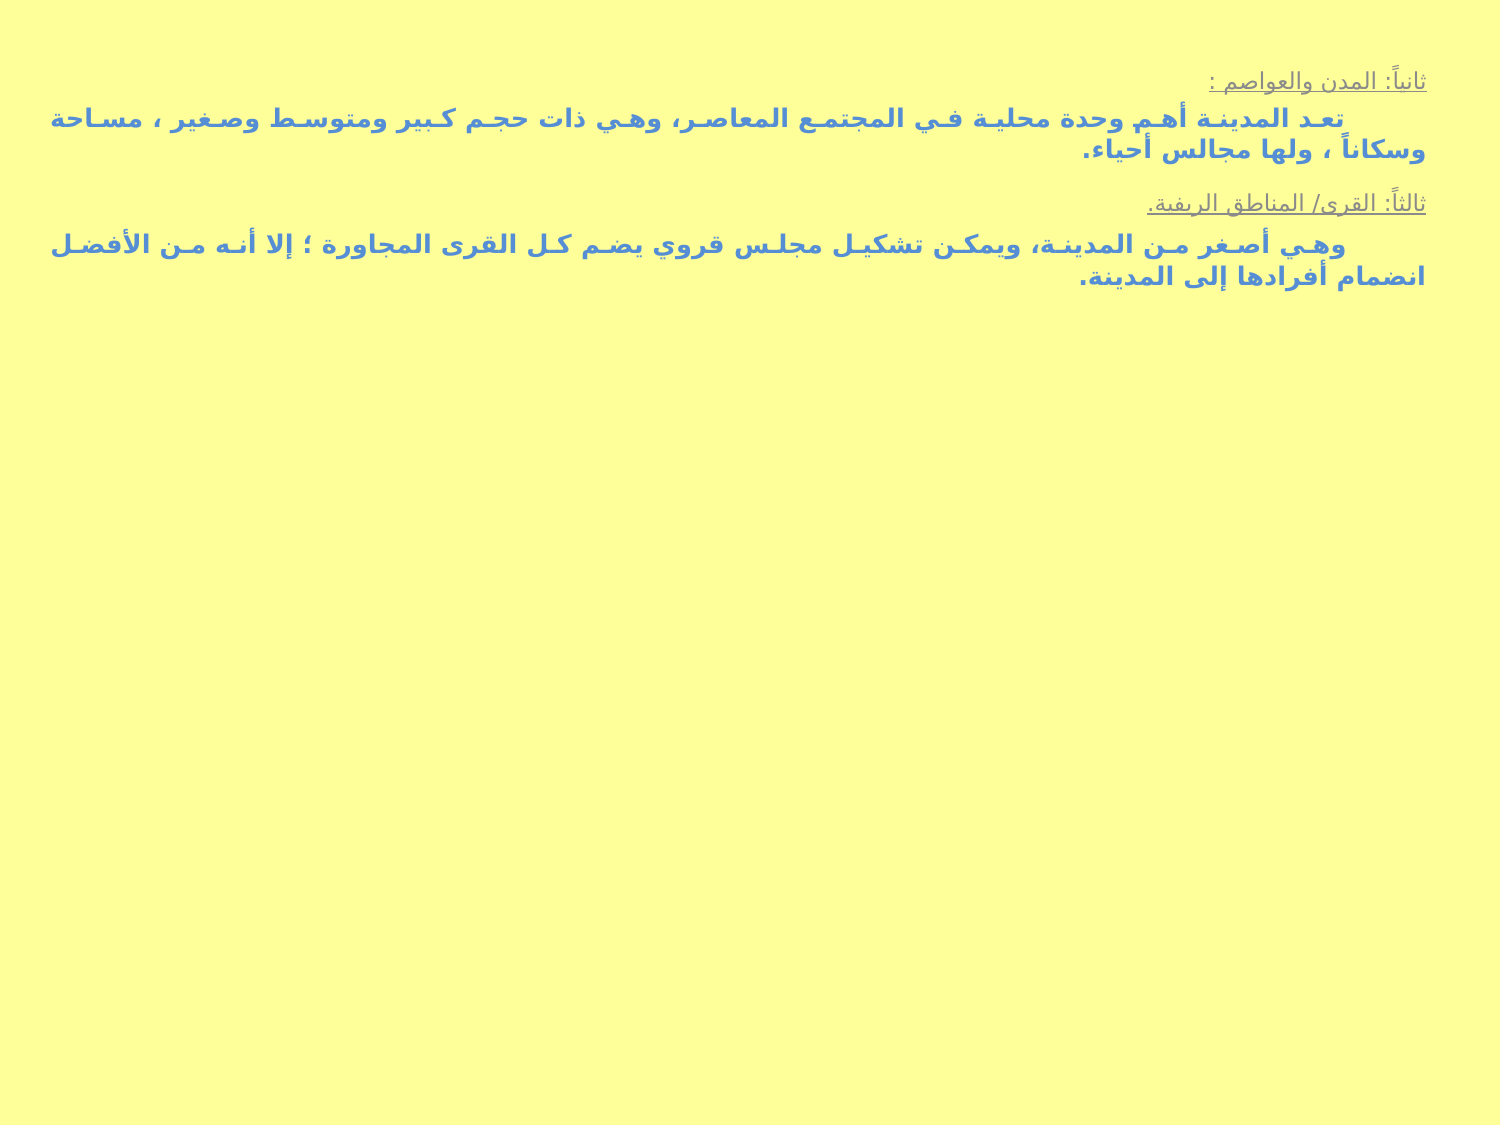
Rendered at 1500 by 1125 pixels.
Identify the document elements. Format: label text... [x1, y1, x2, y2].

subtitle ثانياً: المدن والعواصم : تعد المدينة أهم وحدة محلية في المجتمع المعاصر، وهي ذات حجم كبير ومتوسط وصغير ، مساحة وسكاناً ، ولها مجالس أحياء. ثالثاً: القرى/ المناطق الريفية. وهي أصغر من المدينة، ويمكن تشكيل مجلس قروي يضم كل القرى المجاورة ؛ إلا أنه من الأفضل انضمام أفرادها إلى المدينة. [35, 58, 1442, 1055]
